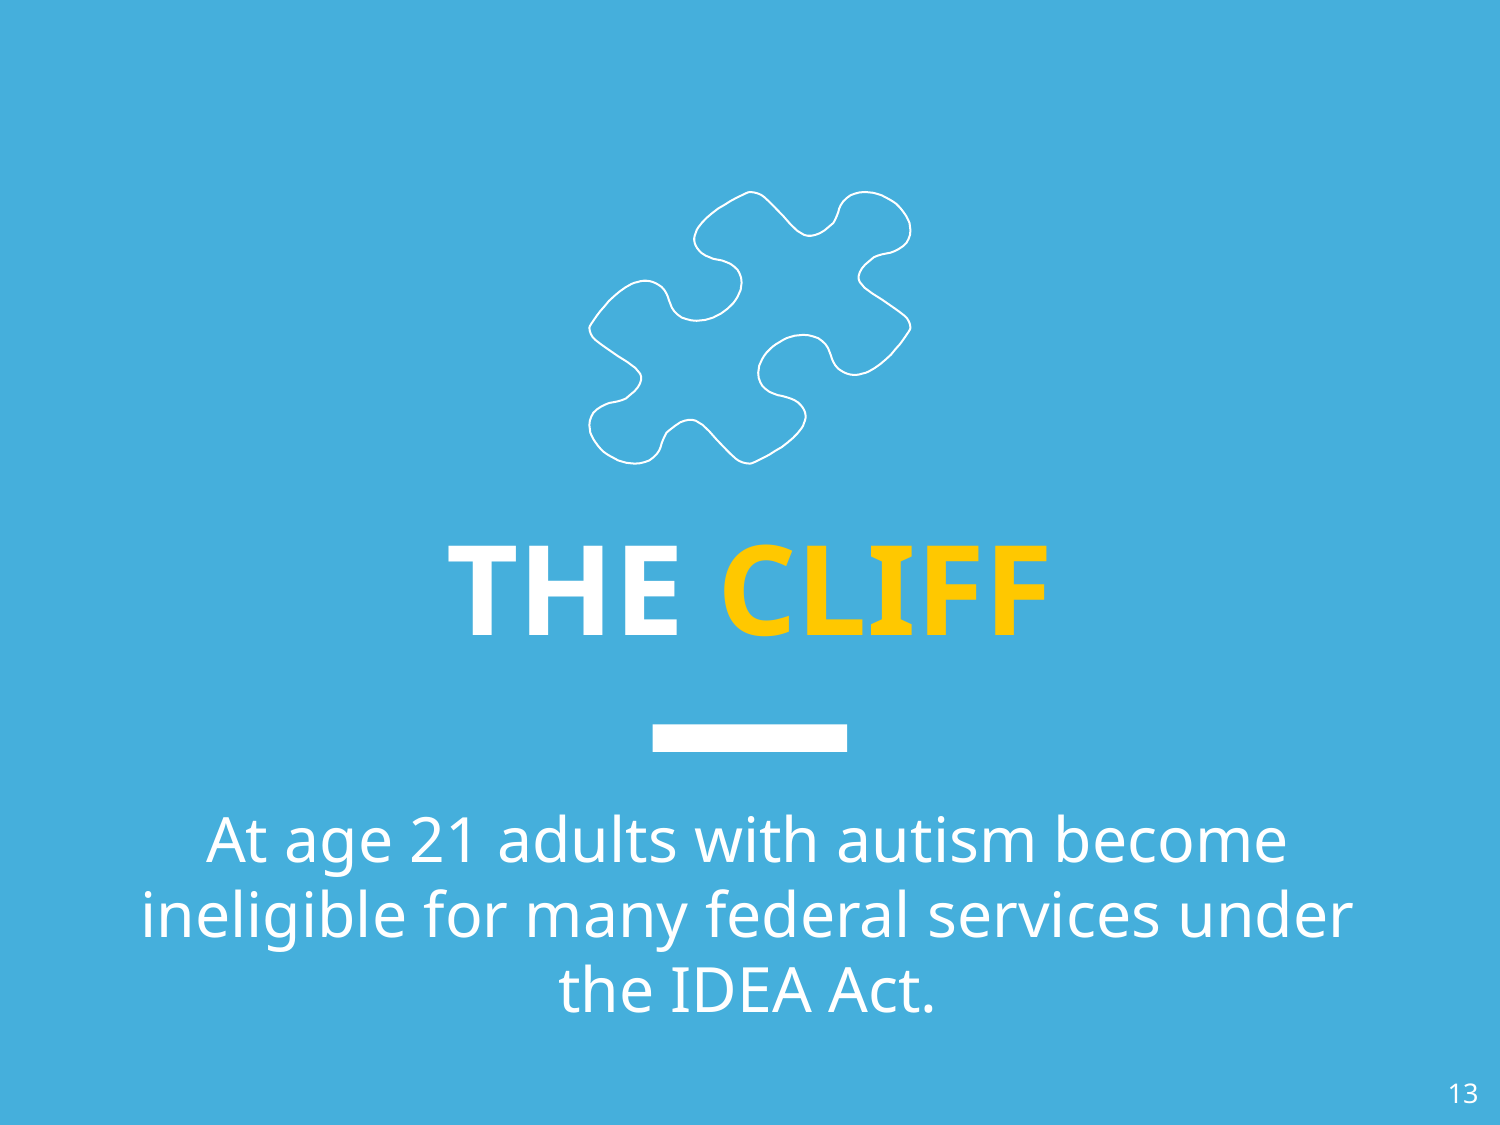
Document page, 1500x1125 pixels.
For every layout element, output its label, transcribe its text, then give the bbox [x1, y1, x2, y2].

title THE CLIFF [75, 522, 1425, 648]
subtitle At age 21 adults with autism become ineligible for many federal services under the IDEA Act. [79, 785, 1418, 965]
text_box [652, 724, 848, 752]
slide_number 13 [1403, 1061, 1494, 1125]
